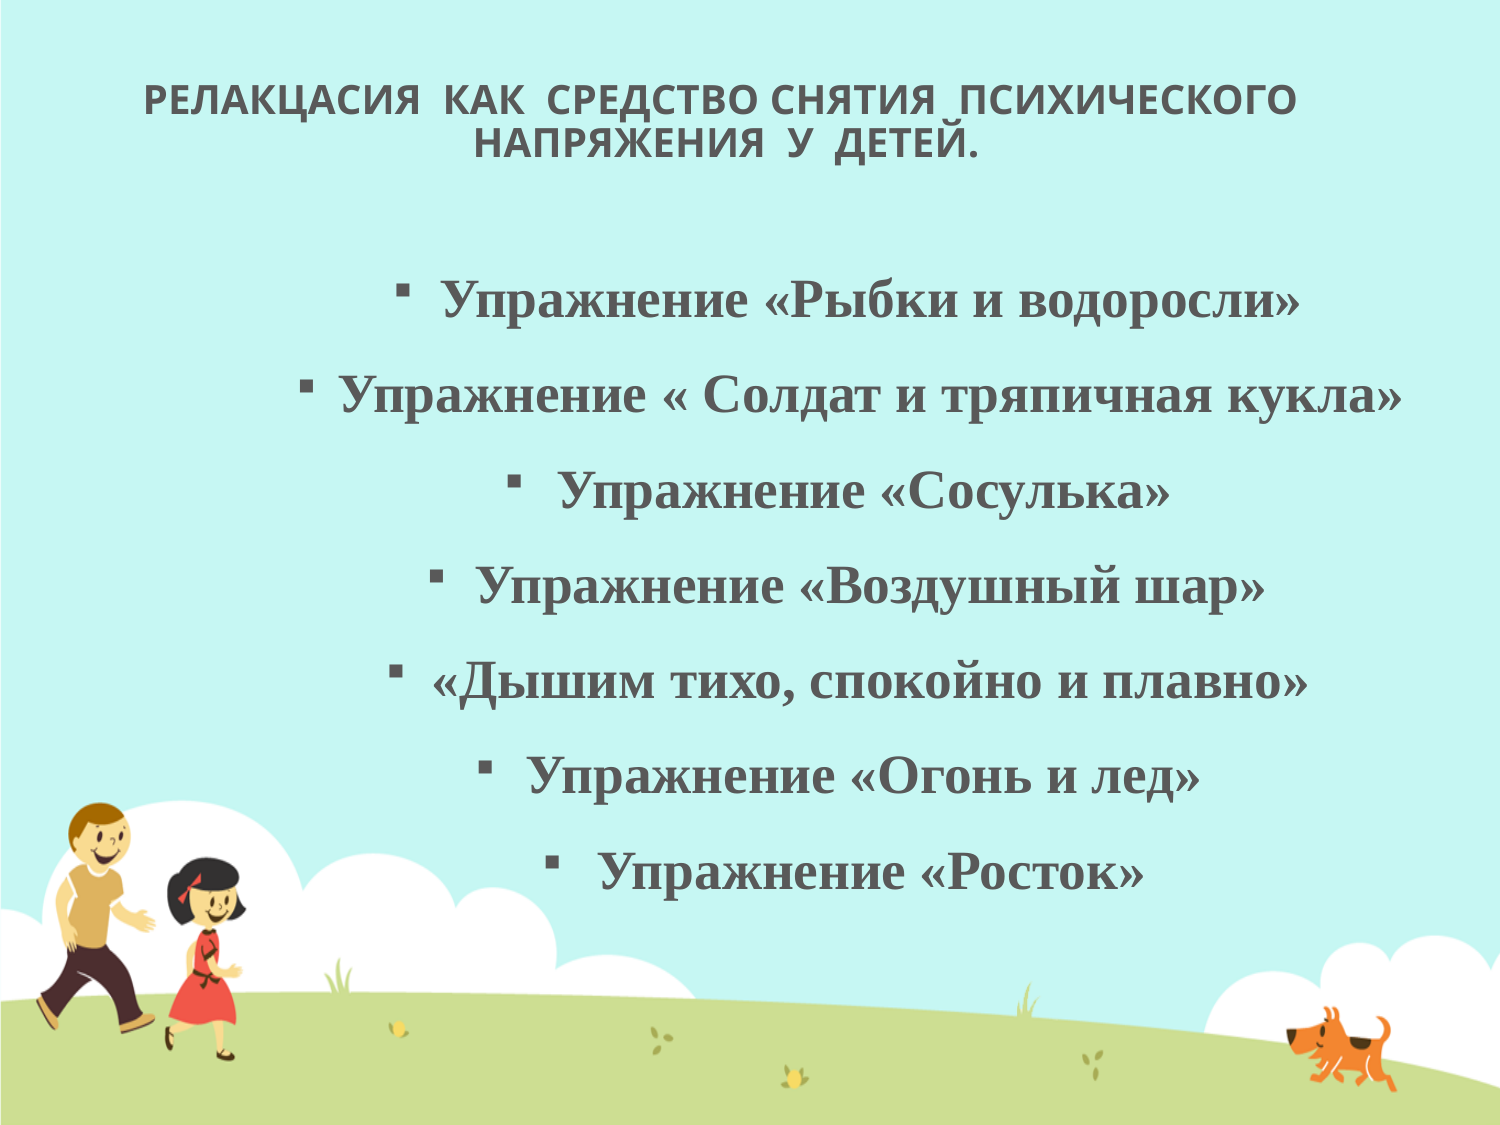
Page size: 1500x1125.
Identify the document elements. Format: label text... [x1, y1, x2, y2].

picture [0, 0, 1500, 1125]
title РЕЛАКЦАСИЯ КАК СРЕДСТВО СНЯТИЯ ПСИХИЧЕСКОГО НАПРЯЖЕНИЯ У ДЕТЕЙ. [82, 0, 1372, 270]
list Упражнение «Рыбки и водоросли» Упражнение « Солдат и тряпичная кукла» Упражнение «Сосулька» Упражнение «Воздушный шар» «Дышим тихо, спокойно и плавно» Упражнение «Огонь и лед» Упражнение «Росток» [271, 262, 1425, 938]
